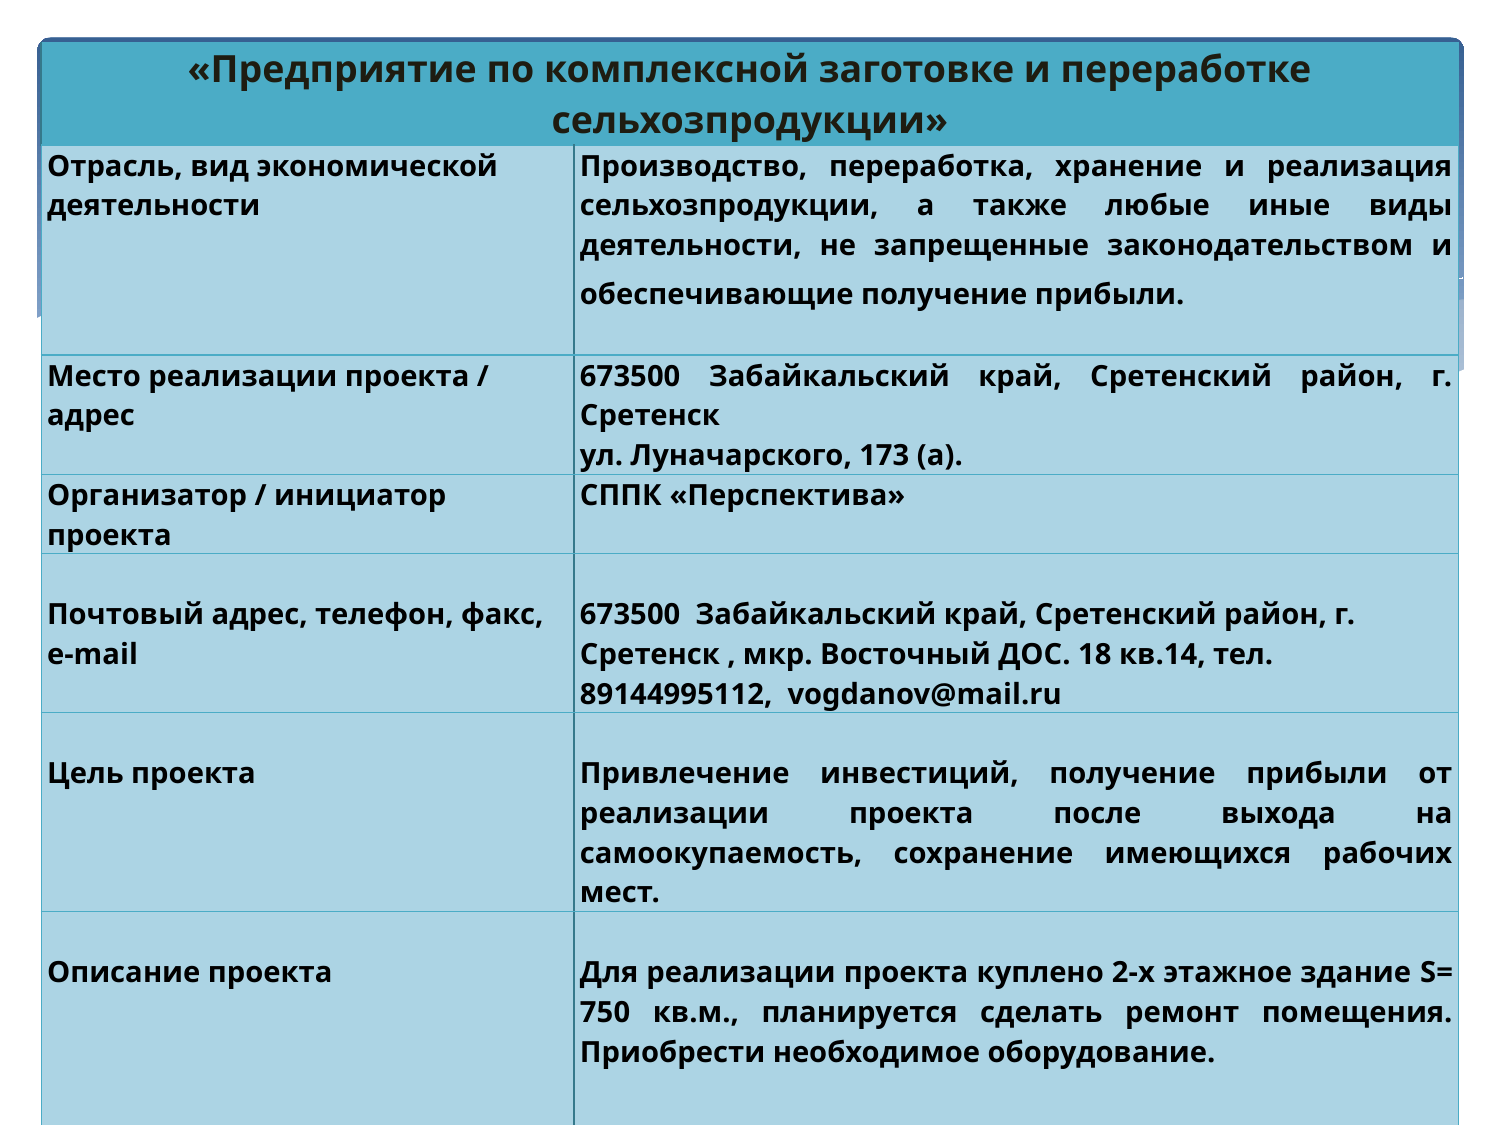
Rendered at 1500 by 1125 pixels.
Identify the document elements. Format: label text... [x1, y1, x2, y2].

table_cell СППК «Перспектива» [575, 475, 1458, 553]
table_cell 673500 Забайкальский край, Сретенский район, г. Сретенск ул. Луначарского, 173 (а). [575, 356, 1458, 474]
table_cell Цель проекта [42, 713, 573, 911]
table_cell Описание проекта [42, 912, 573, 1125]
table_cell Производство, переработка, хранение и реализация сельхозпродукции, а также любые иные виды деятельности, не запрещенные законодательством и обеспечивающие получение прибыли. [575, 146, 1458, 354]
table_cell Место реализации проекта / адрес [42, 356, 573, 474]
table_cell Почтовый адрес, телефон, факс, e-mail [42, 554, 573, 712]
table_header «Предприятие по комплексной заготовке и переработке сельхозпродукции» [42, 43, 1458, 144]
table_cell Организатор / инициатор проекта [42, 475, 573, 553]
table_cell Для реализации проекта куплено 2-х этажное здание S= 750 кв.м., планируется сделать ремонт помещения. Приобрести необходимое оборудование. [575, 912, 1458, 1125]
table_cell Привлечение инвестиций, получение прибыли от реализации проекта после выхода на самоокупаемость, сохранение имеющихся рабочих мест. [575, 713, 1458, 911]
table_cell Отрасль, вид экономической деятельности [42, 146, 573, 354]
table_cell 673500 Забайкальский край, Сретенский район, г. Сретенск , мкр. Восточный ДОС. 18 кв.14, тел. 89144995112, vogdanov@mail.ru [575, 554, 1458, 712]
